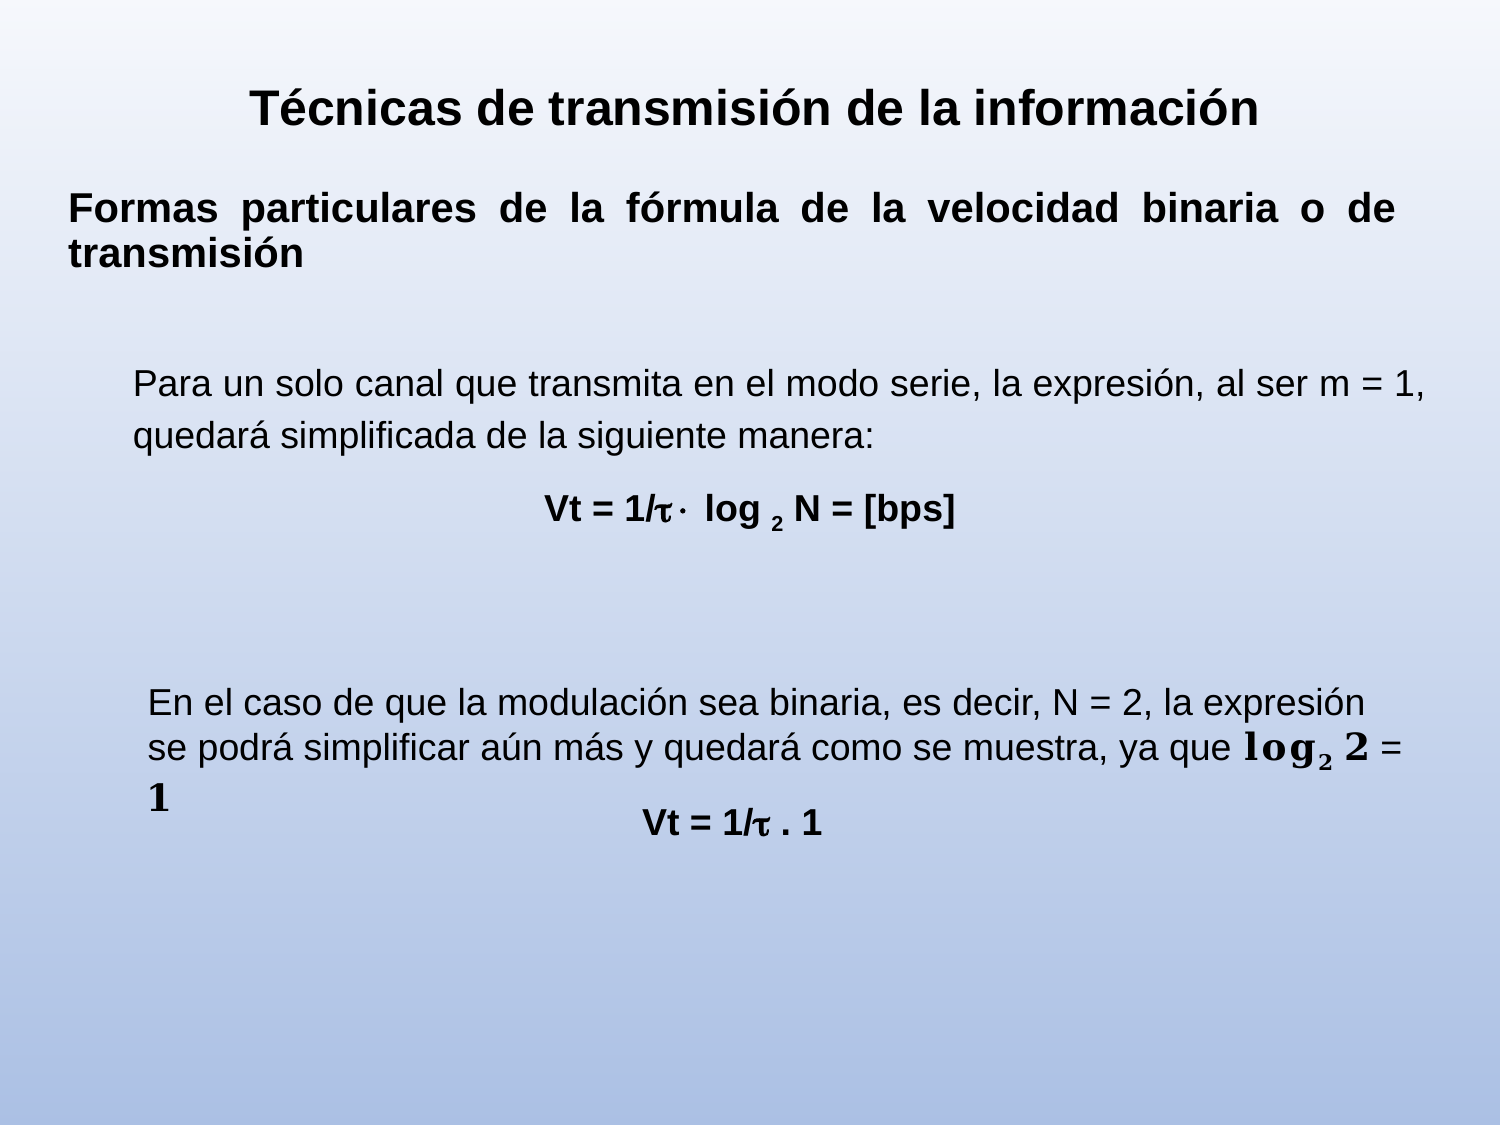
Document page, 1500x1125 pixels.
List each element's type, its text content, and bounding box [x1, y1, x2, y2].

text_box En el caso de que la modulación sea binaria, es decir, N = 2, la expresión se podrá simplificar aún más y quedará como se muestra, ya que 𝐥𝐨𝐠𝟐 𝟐 = 𝟏 [132, 670, 1427, 827]
text_box Vt = 1/ . 1 [357, 784, 1108, 851]
text_box Para un solo canal que transmita en el modo serie, la expresión, al ser m = 1, quedará simplificada de la siguiente manera: [118, 345, 1442, 464]
text_box Formas particulares de la fórmula de la velocidad binaria o de transmisión [53, 178, 1412, 261]
text_box Vt = 1/ log 2 N = [bps] [374, 469, 1125, 543]
text_box Técnicas de transmisión de la información [234, 67, 1369, 150]
